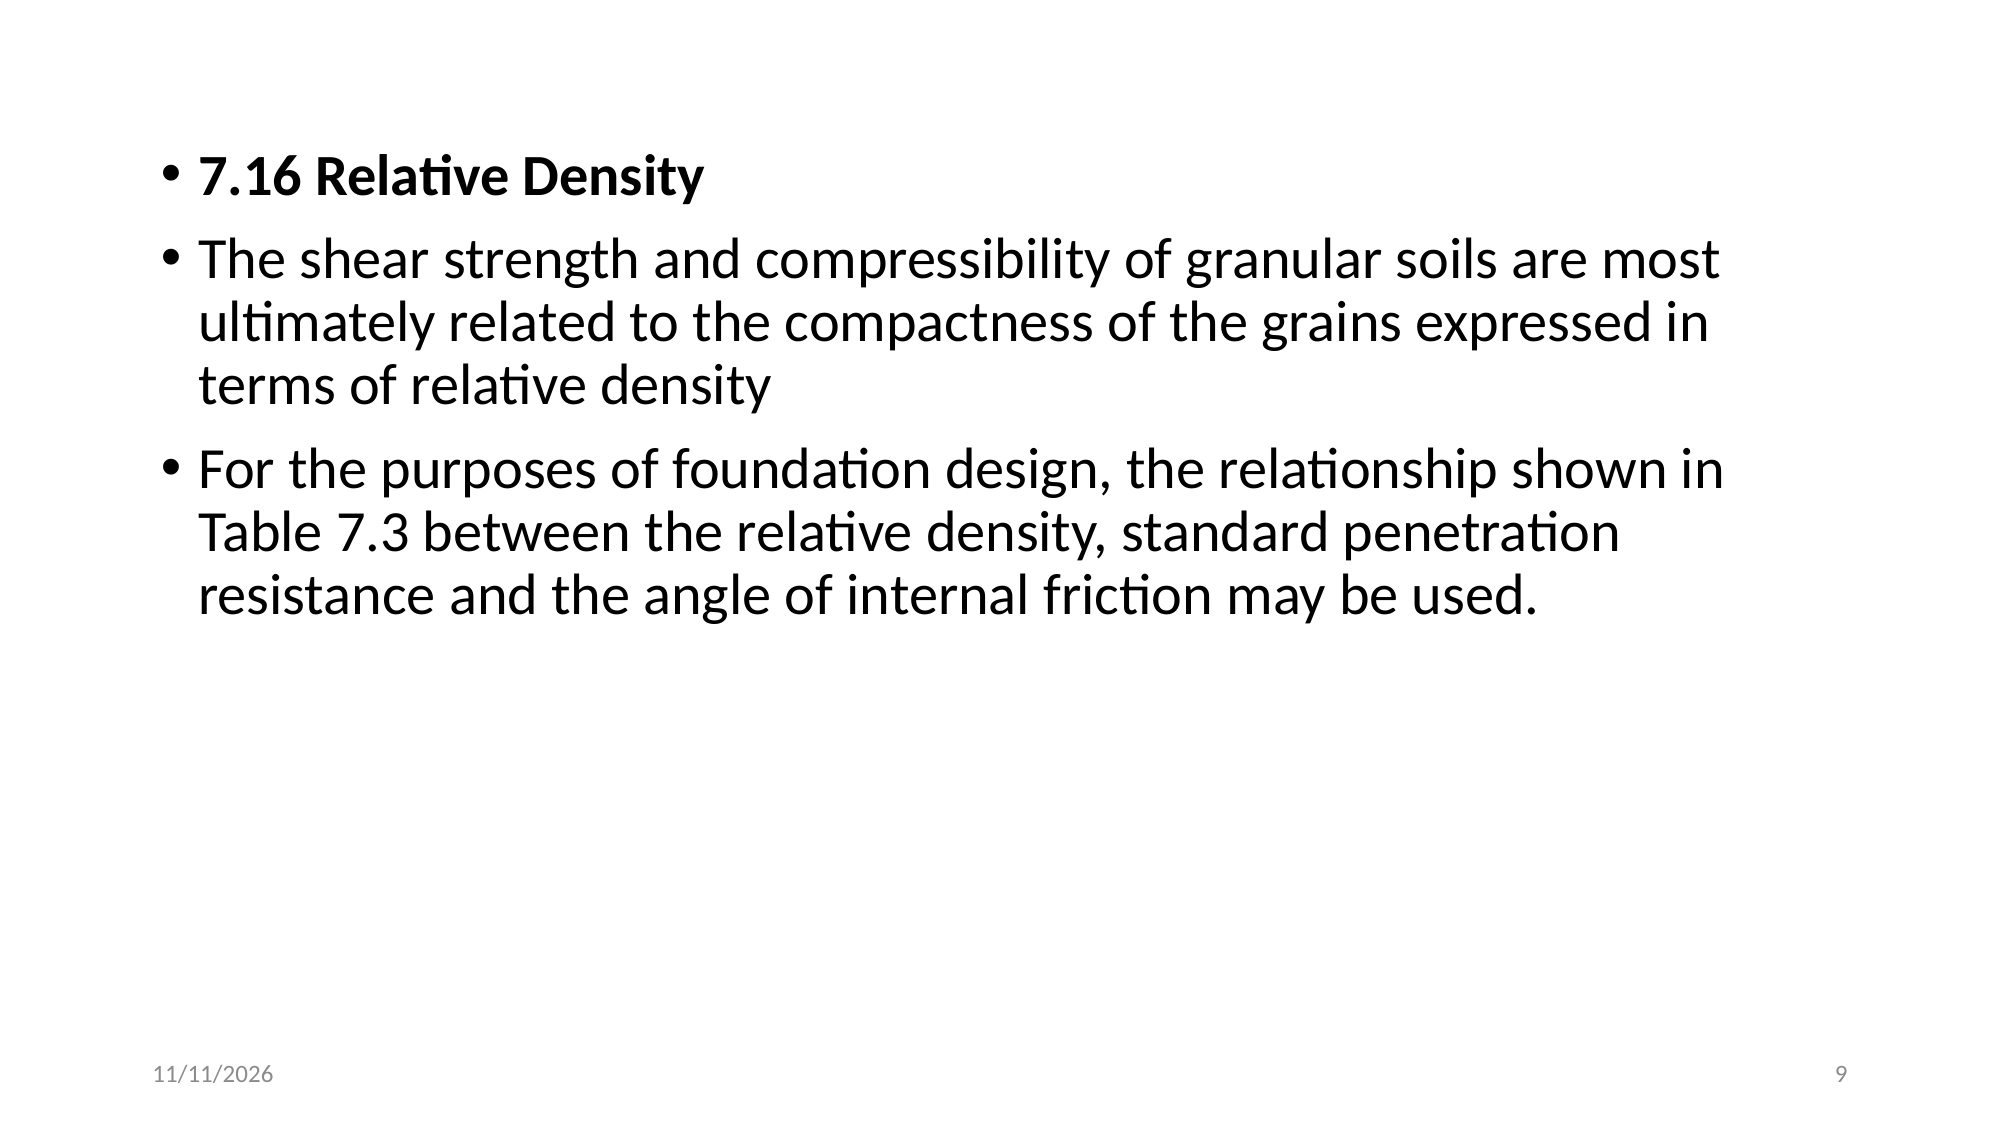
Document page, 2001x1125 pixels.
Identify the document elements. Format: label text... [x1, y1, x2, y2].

list 7.16 Relative Density The shear strength and compressibility of granular soils are most ultimately related to the compactness of the grains expressed in terms of relative density For the purposes of foundation design, the relationship shown in Table 7.3 between the relative density, standard penetration resistance and the angle of in­ternal friction may be used. [145, 137, 1863, 1014]
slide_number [137, 1042, 588, 1103]
slide_number 9 [1412, 1042, 1863, 1103]
